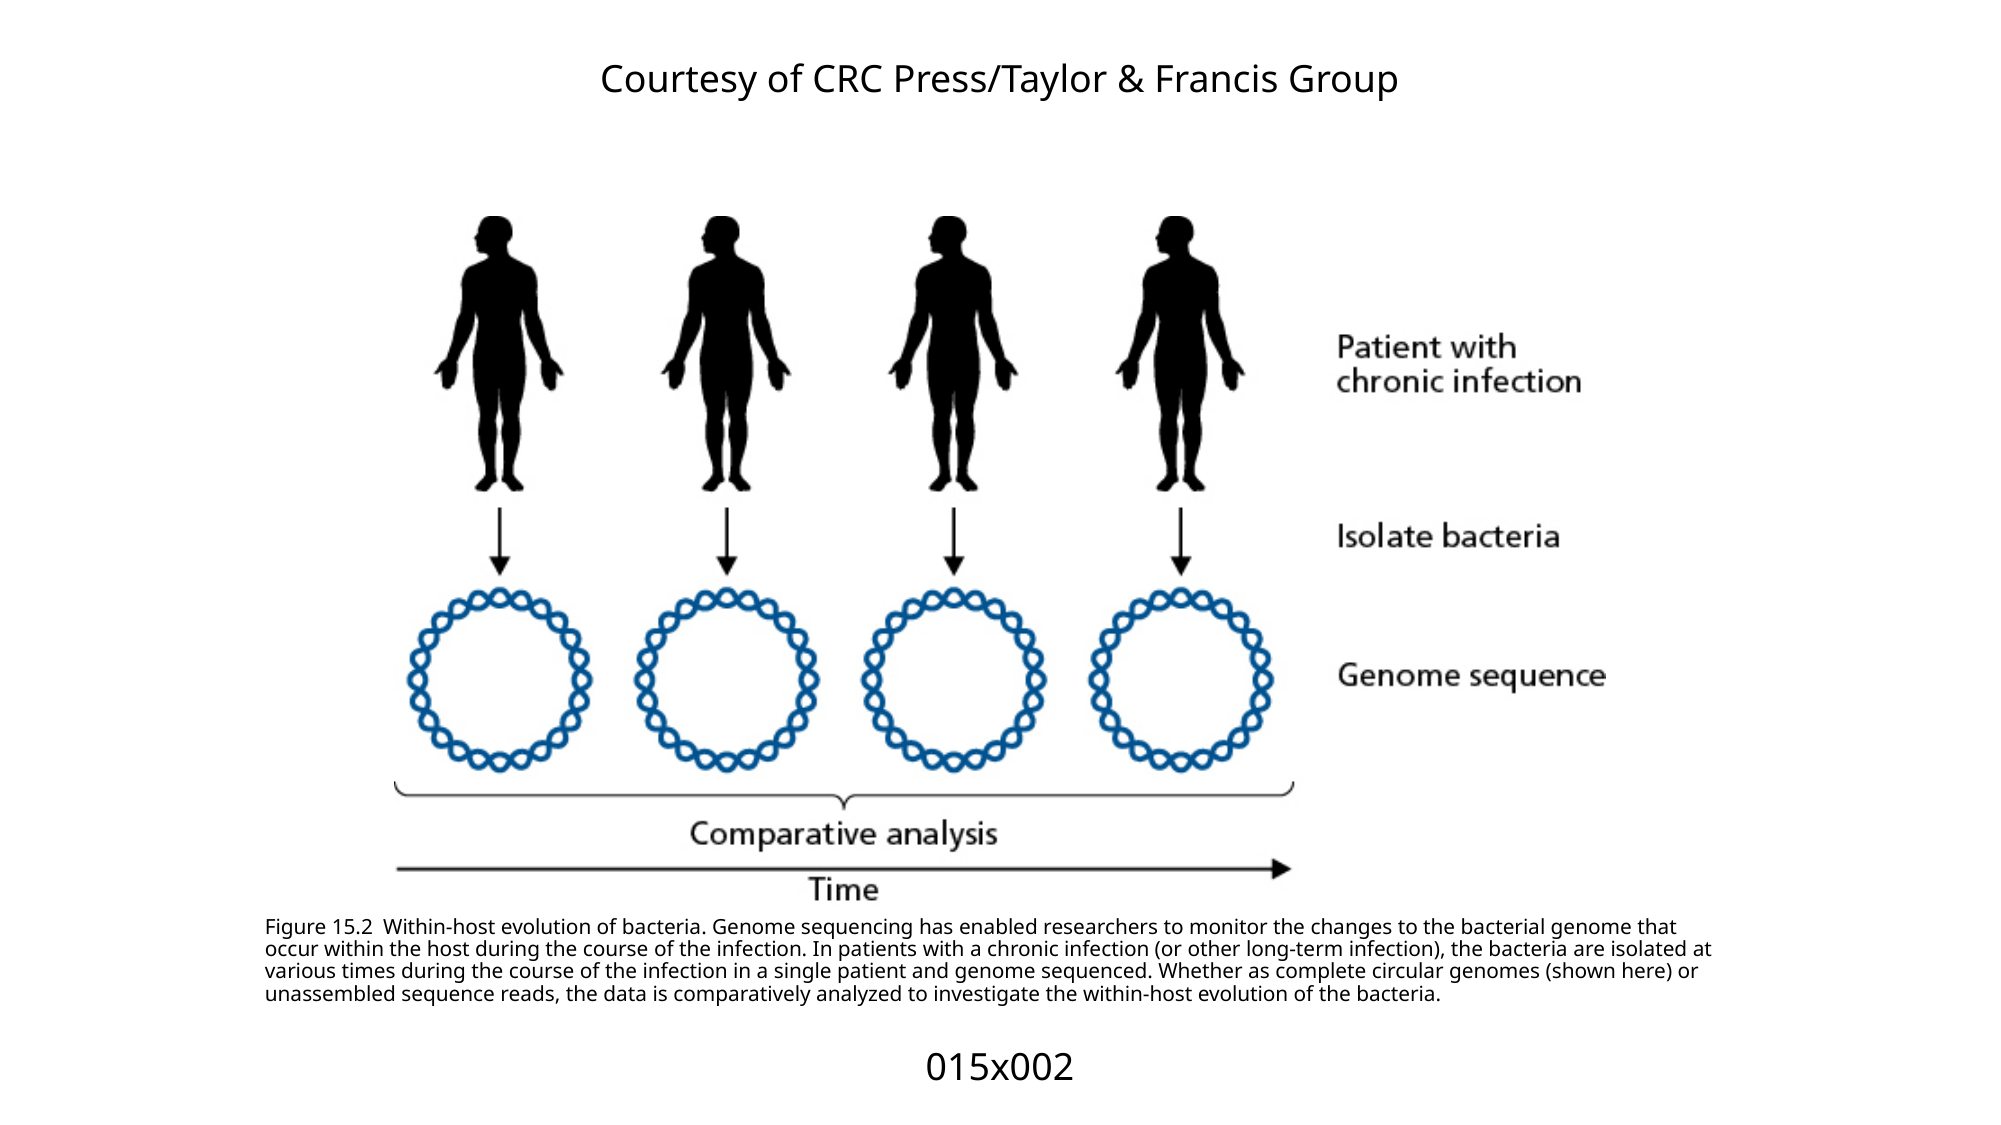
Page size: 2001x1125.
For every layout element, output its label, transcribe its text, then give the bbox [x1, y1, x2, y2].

picture [394, 216, 1606, 909]
text_box 015x002 [249, 1035, 1750, 1096]
title Courtesy of CRC Press/Taylor & Francis Group [249, 25, 1750, 108]
subtitle Figure 15.2 Within-host evolution of bacteria. Genome sequencing has enabled researchers to monitor the changes to the bacterial genome that occur within the host during the course of the infection. In patients with a chronic infection (or other long-term infection), the bacteria are isolated at various times during the course of the infection in a single patient and genome sequenced. Whether as complete circular genomes (shown here) or unassembled sequence reads, the data is comparatively analyzed to investigate the within-host evolution of the bacteria. [249, 908, 1750, 1035]
